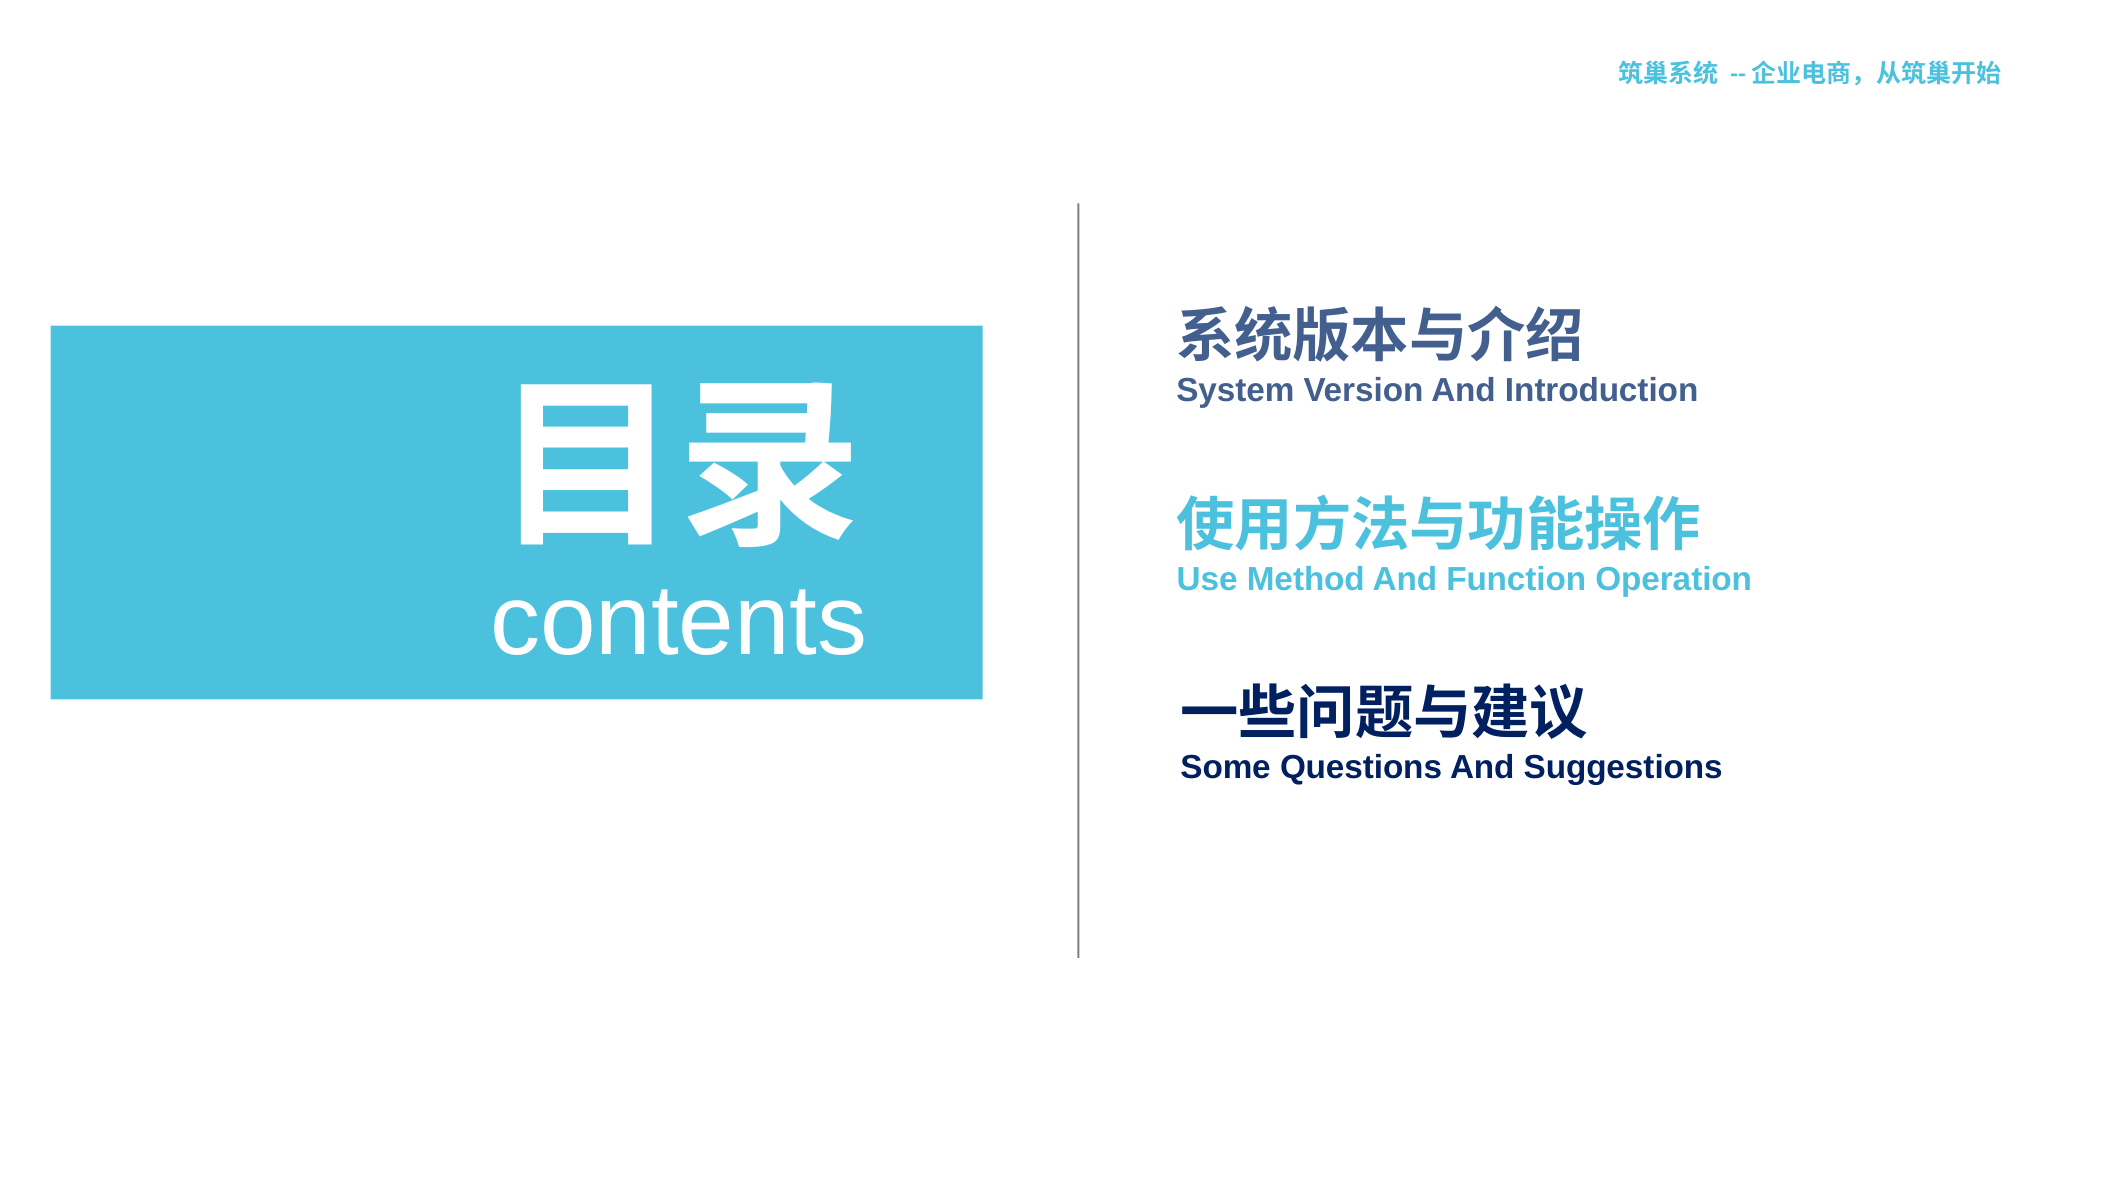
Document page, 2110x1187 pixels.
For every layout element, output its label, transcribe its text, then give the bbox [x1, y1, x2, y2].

text_box [50, 325, 984, 700]
text_box 一些问题与建议 Some Questions And Suggestions [1180, 674, 1724, 785]
text_box contents [490, 554, 868, 675]
text_box 目录 [495, 347, 863, 568]
text_box 系统版本与介绍 System Version And Introduction [1176, 297, 1700, 408]
text_box 筑巢系统 --企业电商，从筑巢开始 [1543, 49, 2077, 95]
text_box 使用方法与功能操作 Use Method And Function Operation [1176, 486, 1753, 597]
